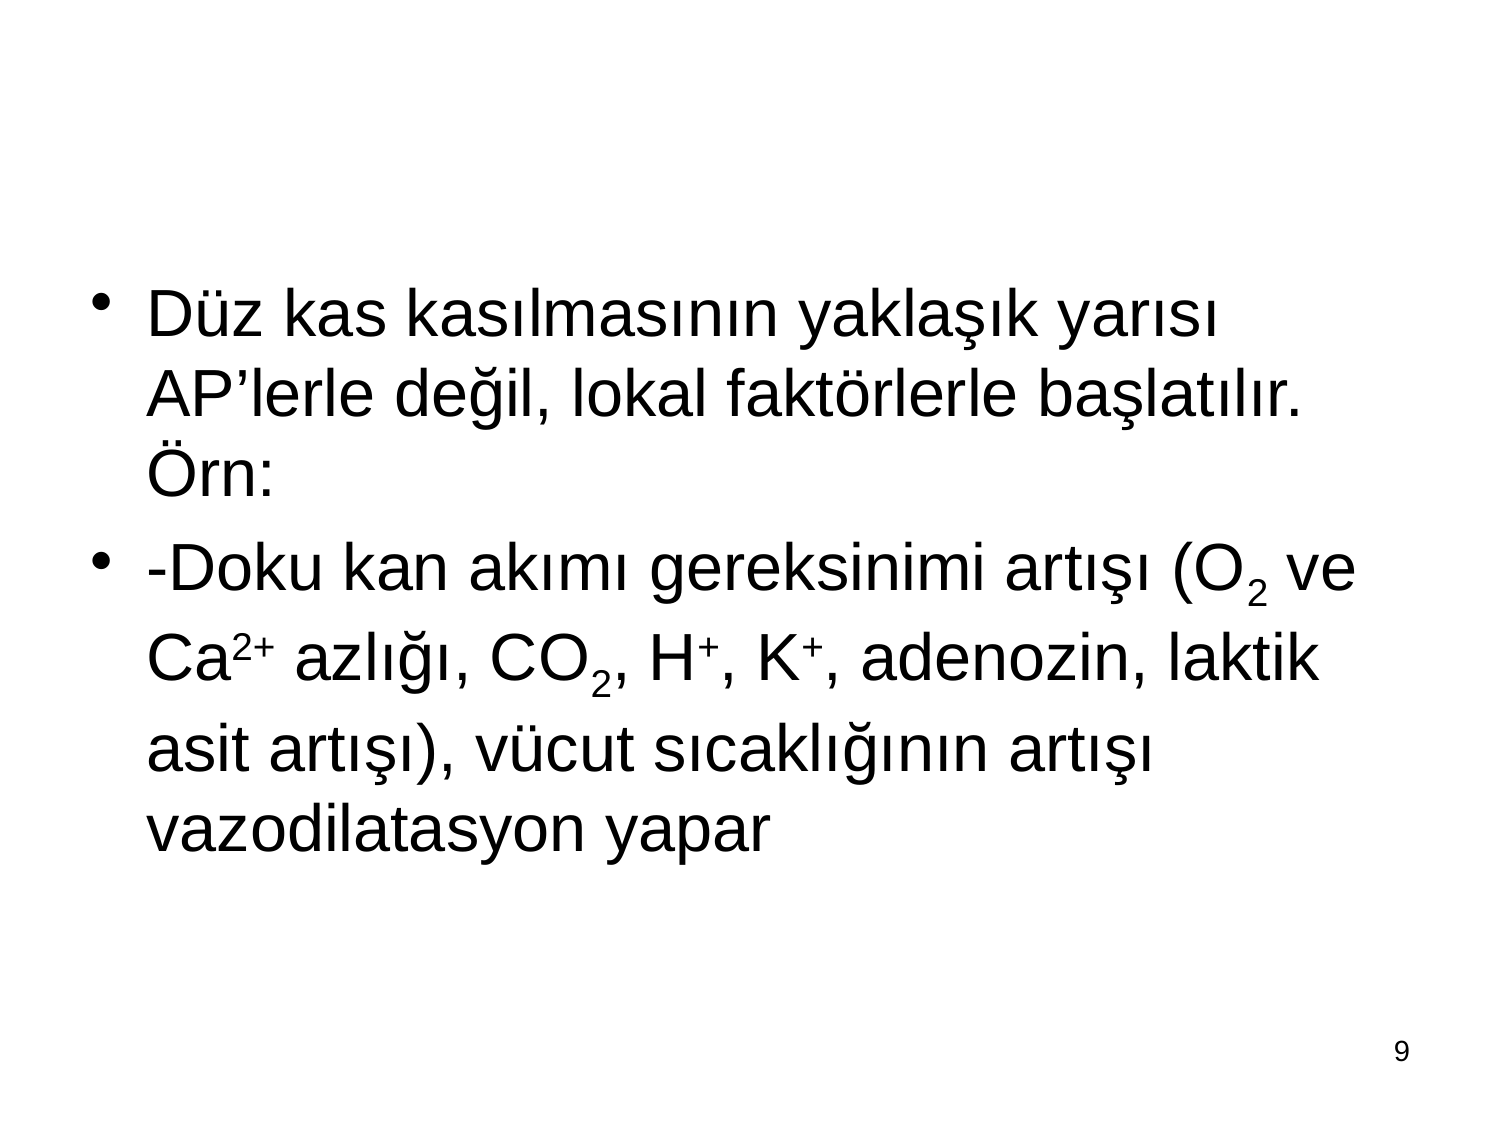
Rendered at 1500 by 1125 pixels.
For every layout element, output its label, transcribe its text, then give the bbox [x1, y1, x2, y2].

slide_number 9 [1074, 1024, 1425, 1103]
list Düz kas kasılmasının yaklaşık yarısı AP’lerle değil, lokal faktörlerle başlatılır. Örn: -Doku kan akımı gereksinimi artışı (O2 ve Ca2+ azlığı, CO2, H+, K+, adenozin, laktik asit artışı), vücut sıcaklığının artışı vazodilatasyon yapar [75, 262, 1425, 1005]
